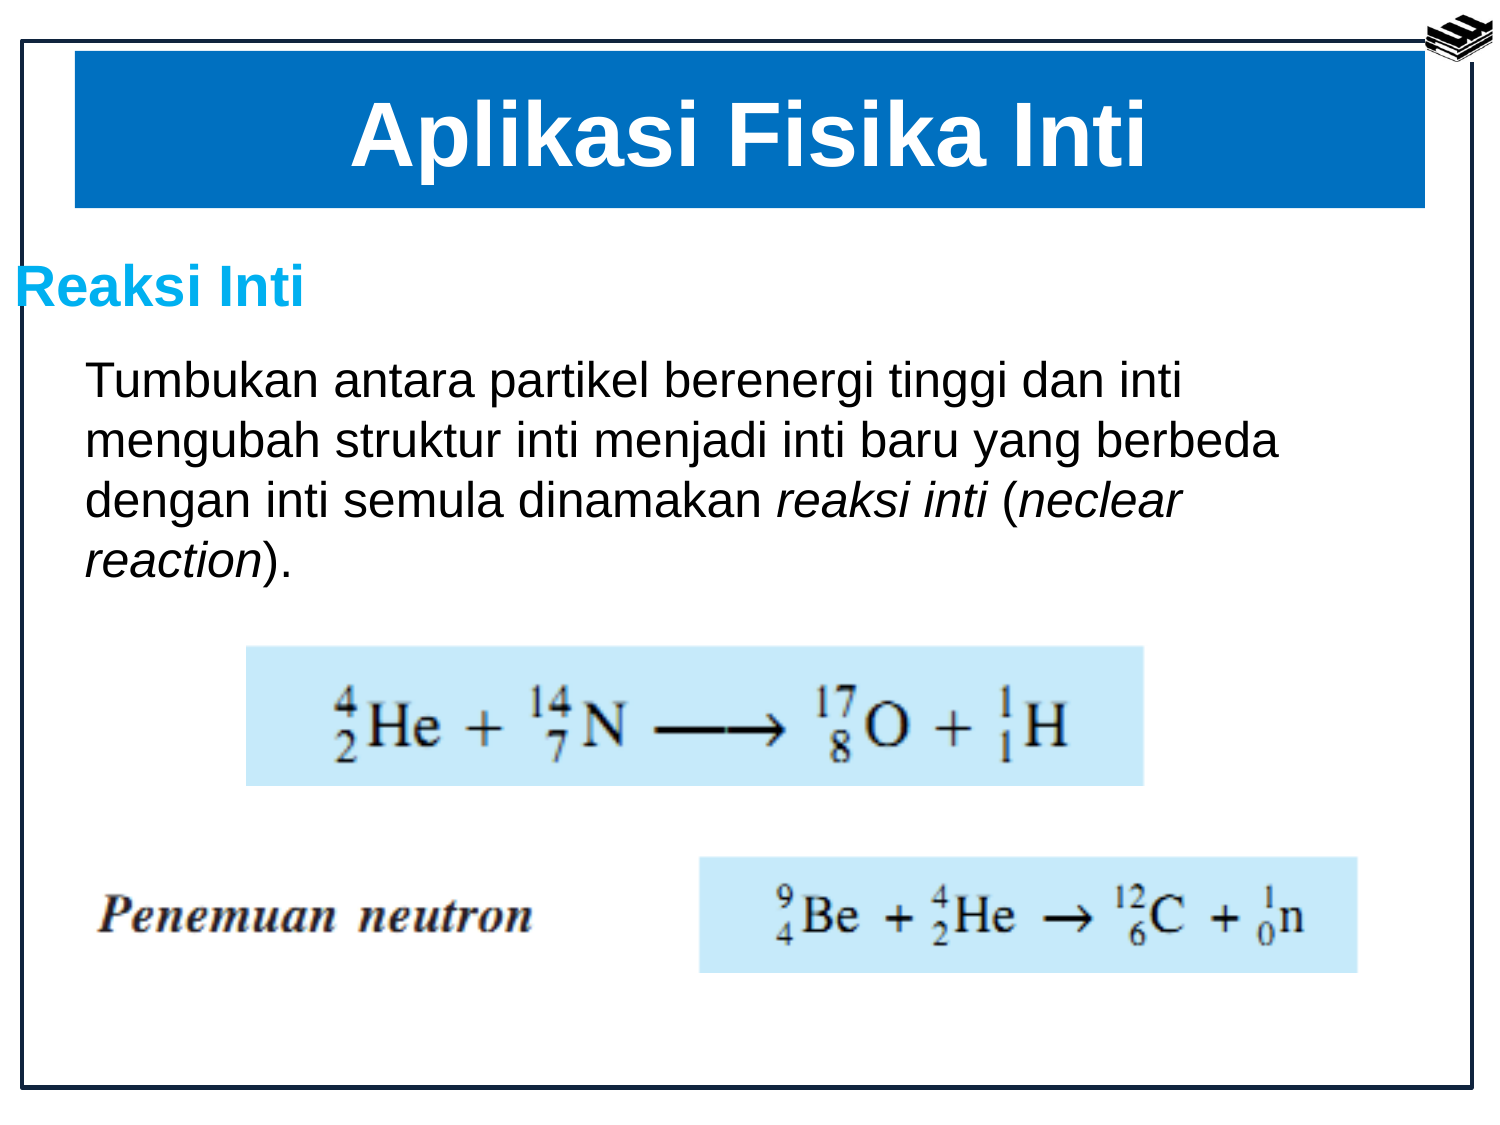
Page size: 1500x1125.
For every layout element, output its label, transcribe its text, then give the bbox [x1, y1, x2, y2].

text_box Tumbukan antara partikel berenergi tinggi dan inti mengubah struktur inti menjadi inti baru yang berbeda dengan inti semula dinamakan reaksi inti (neclear reaction). [70, 339, 1418, 598]
picture [81, 855, 1361, 973]
picture [245, 644, 1148, 786]
picture [1425, 11, 1493, 62]
text_box Reaksi Inti [0, 240, 490, 326]
text_box Aplikasi Fisika Inti [74, 50, 1425, 209]
